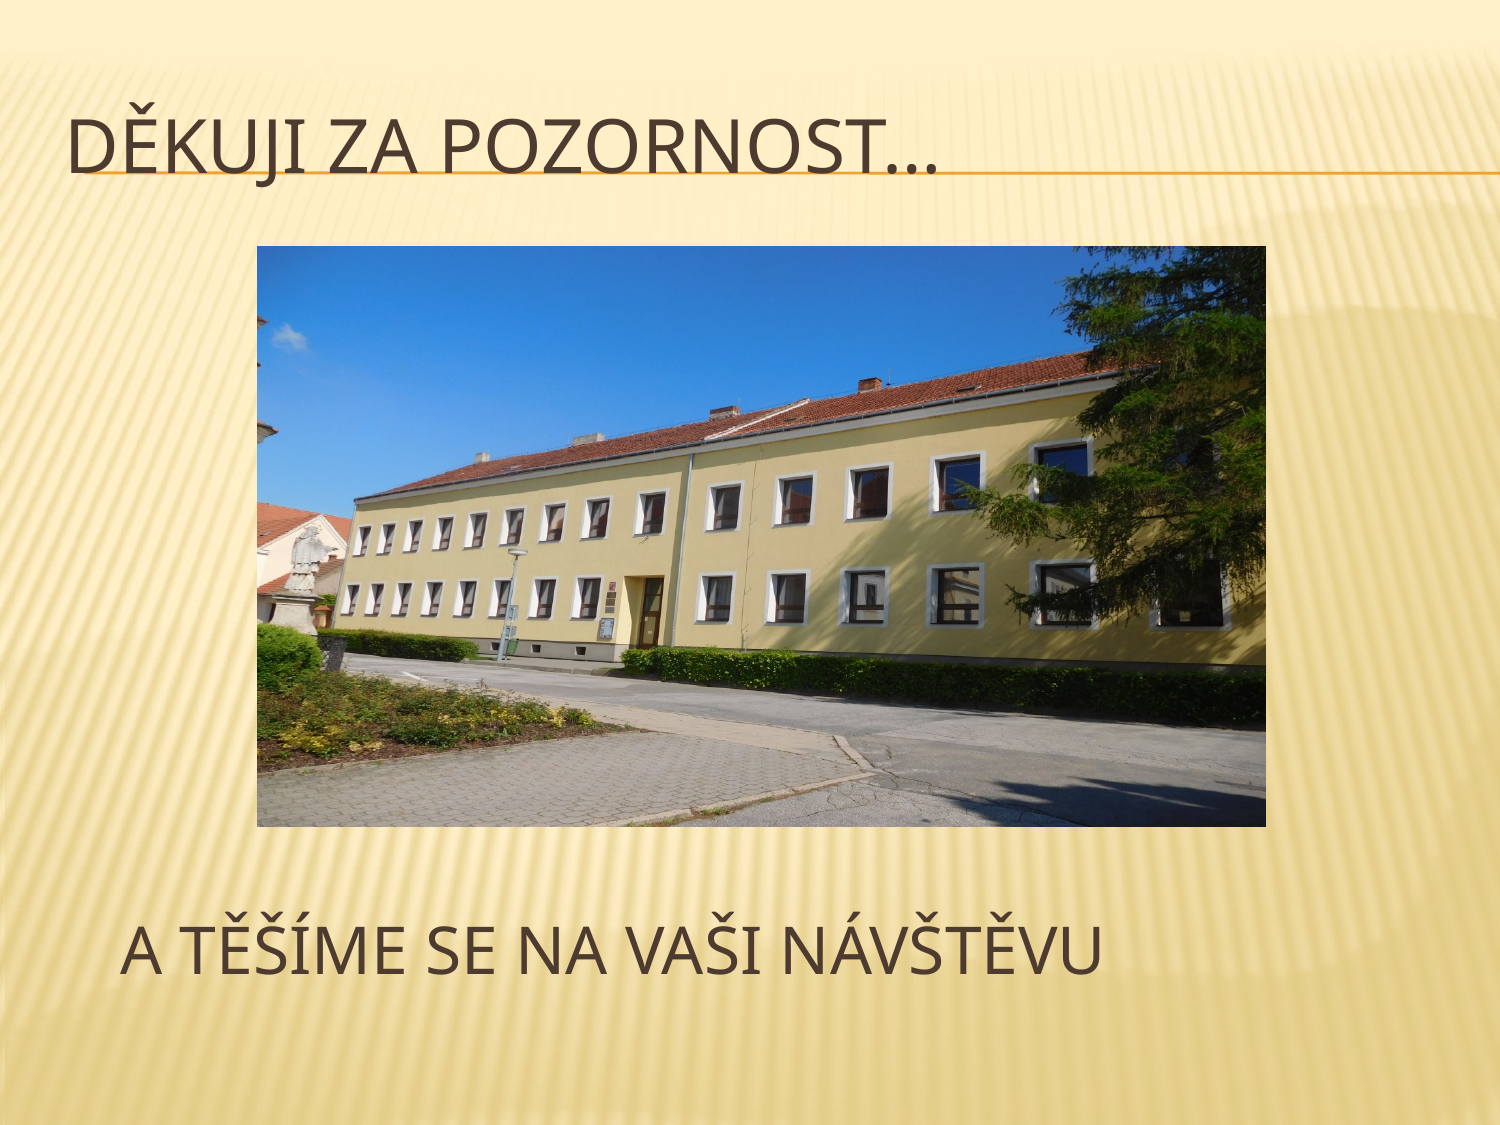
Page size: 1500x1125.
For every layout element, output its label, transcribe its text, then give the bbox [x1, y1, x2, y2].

picture [257, 245, 1266, 827]
list A TĚŠÍME SE NA VAŠI NÁVŠTĚVU [50, 254, 1475, 998]
title DĚKUJI ZA POZORNOST… [50, 75, 1475, 213]
